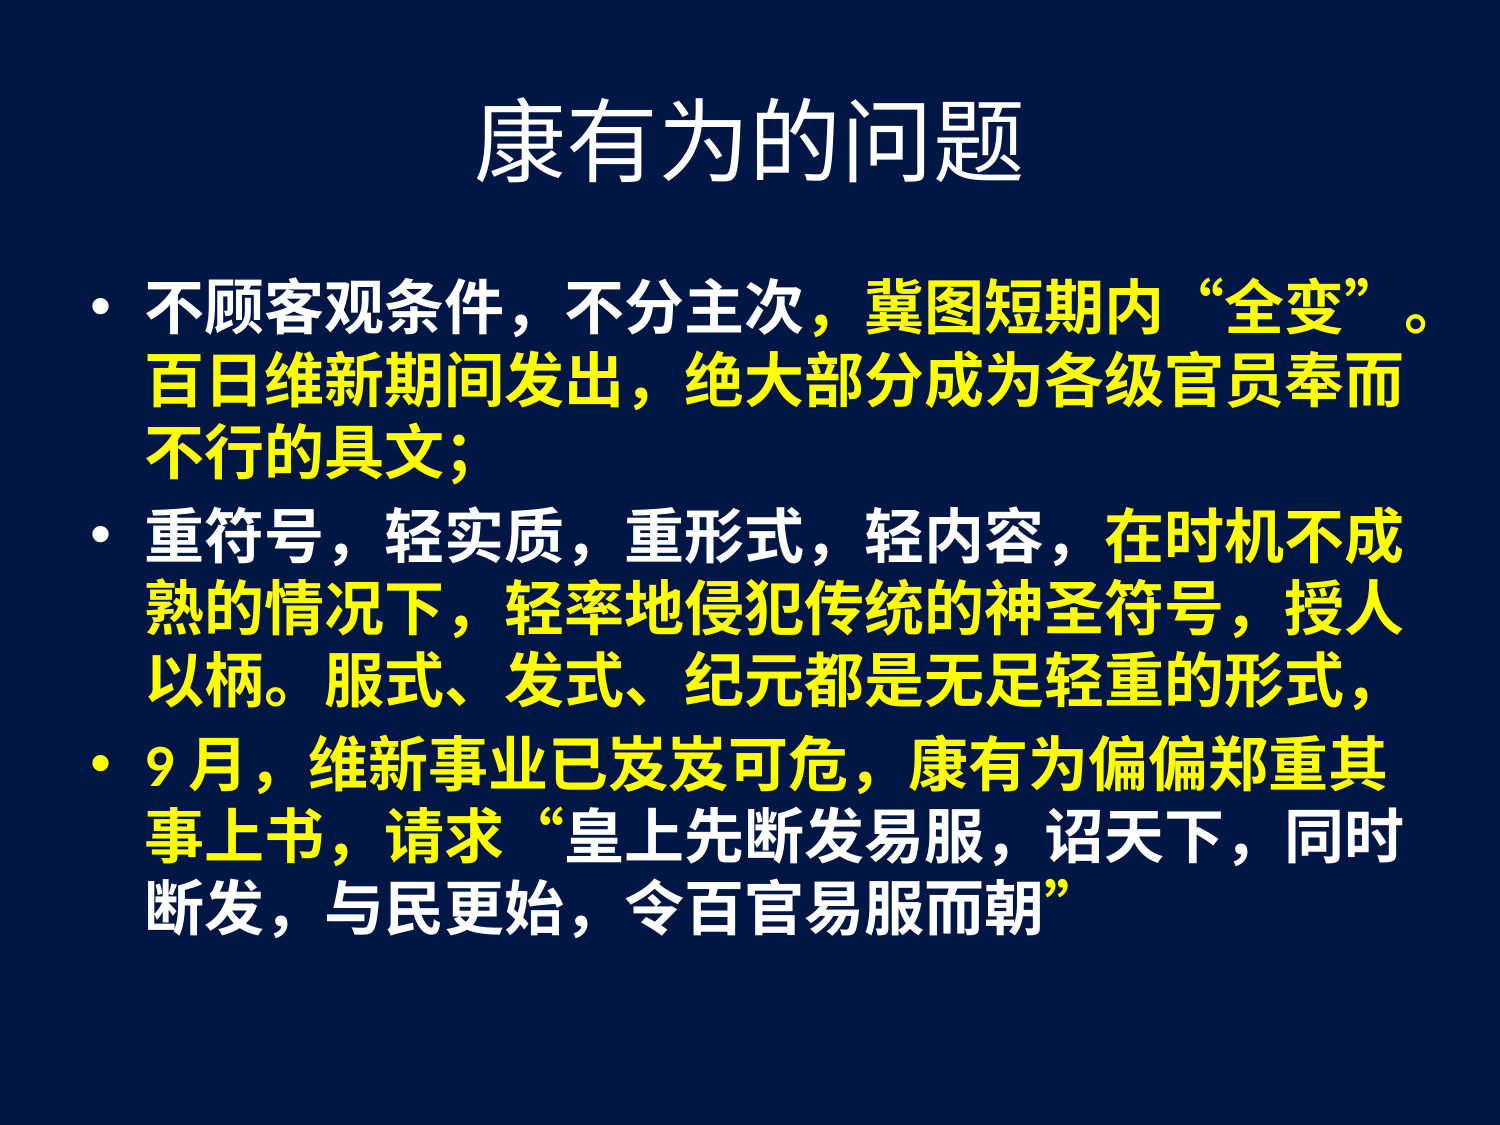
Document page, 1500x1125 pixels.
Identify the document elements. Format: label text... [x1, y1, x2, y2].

list 不顾客观条件，不分主次，冀图短期内“全变”。百日维新期间发出，绝大部分成为各级官员奉而不行的具文； 重符号，轻实质，重形式，轻内容，在时机不成熟的情况下，轻率地侵犯传统的神圣符号，授人以柄。服式、发式、纪元都是无足轻重的形式， 9月，维新事业已岌岌可危，康有为偏偏郑重其事上书，请求“皇上先断发易服，诏天下，同时断发，与民更始，令百官易服而朝” [75, 262, 1425, 1005]
title 康有为的问题 [75, 45, 1425, 233]
